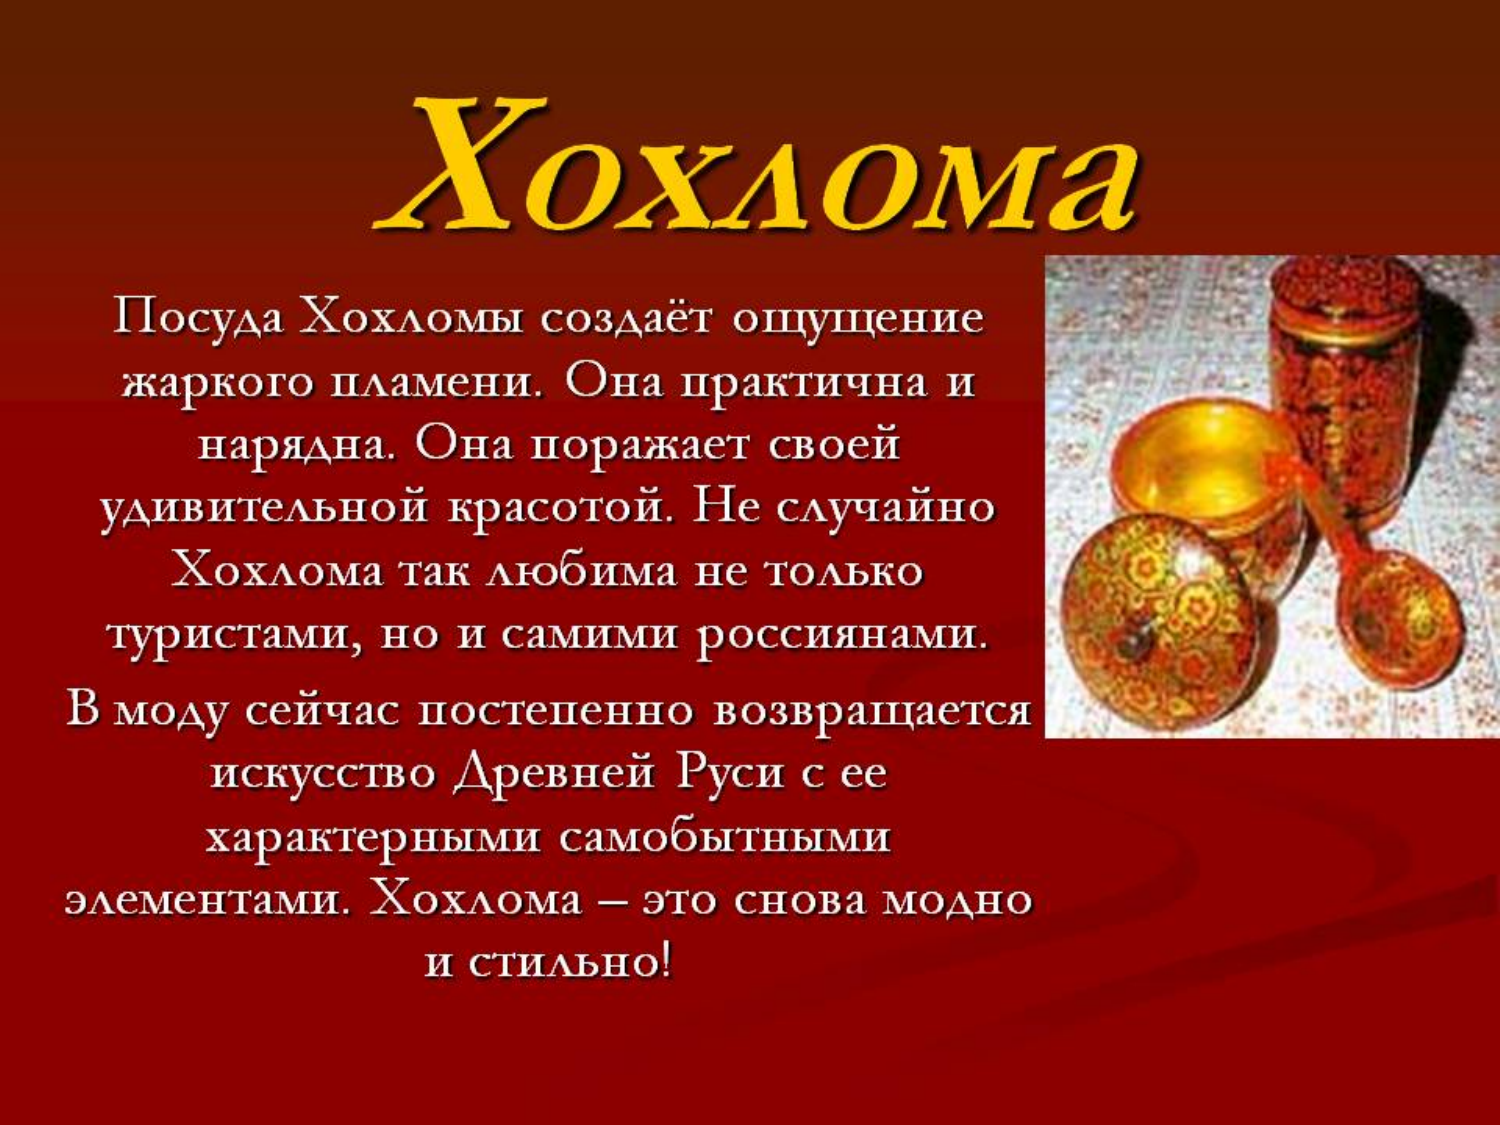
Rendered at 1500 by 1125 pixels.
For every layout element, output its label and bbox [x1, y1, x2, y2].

list [0, 0, 1500, 1125]
